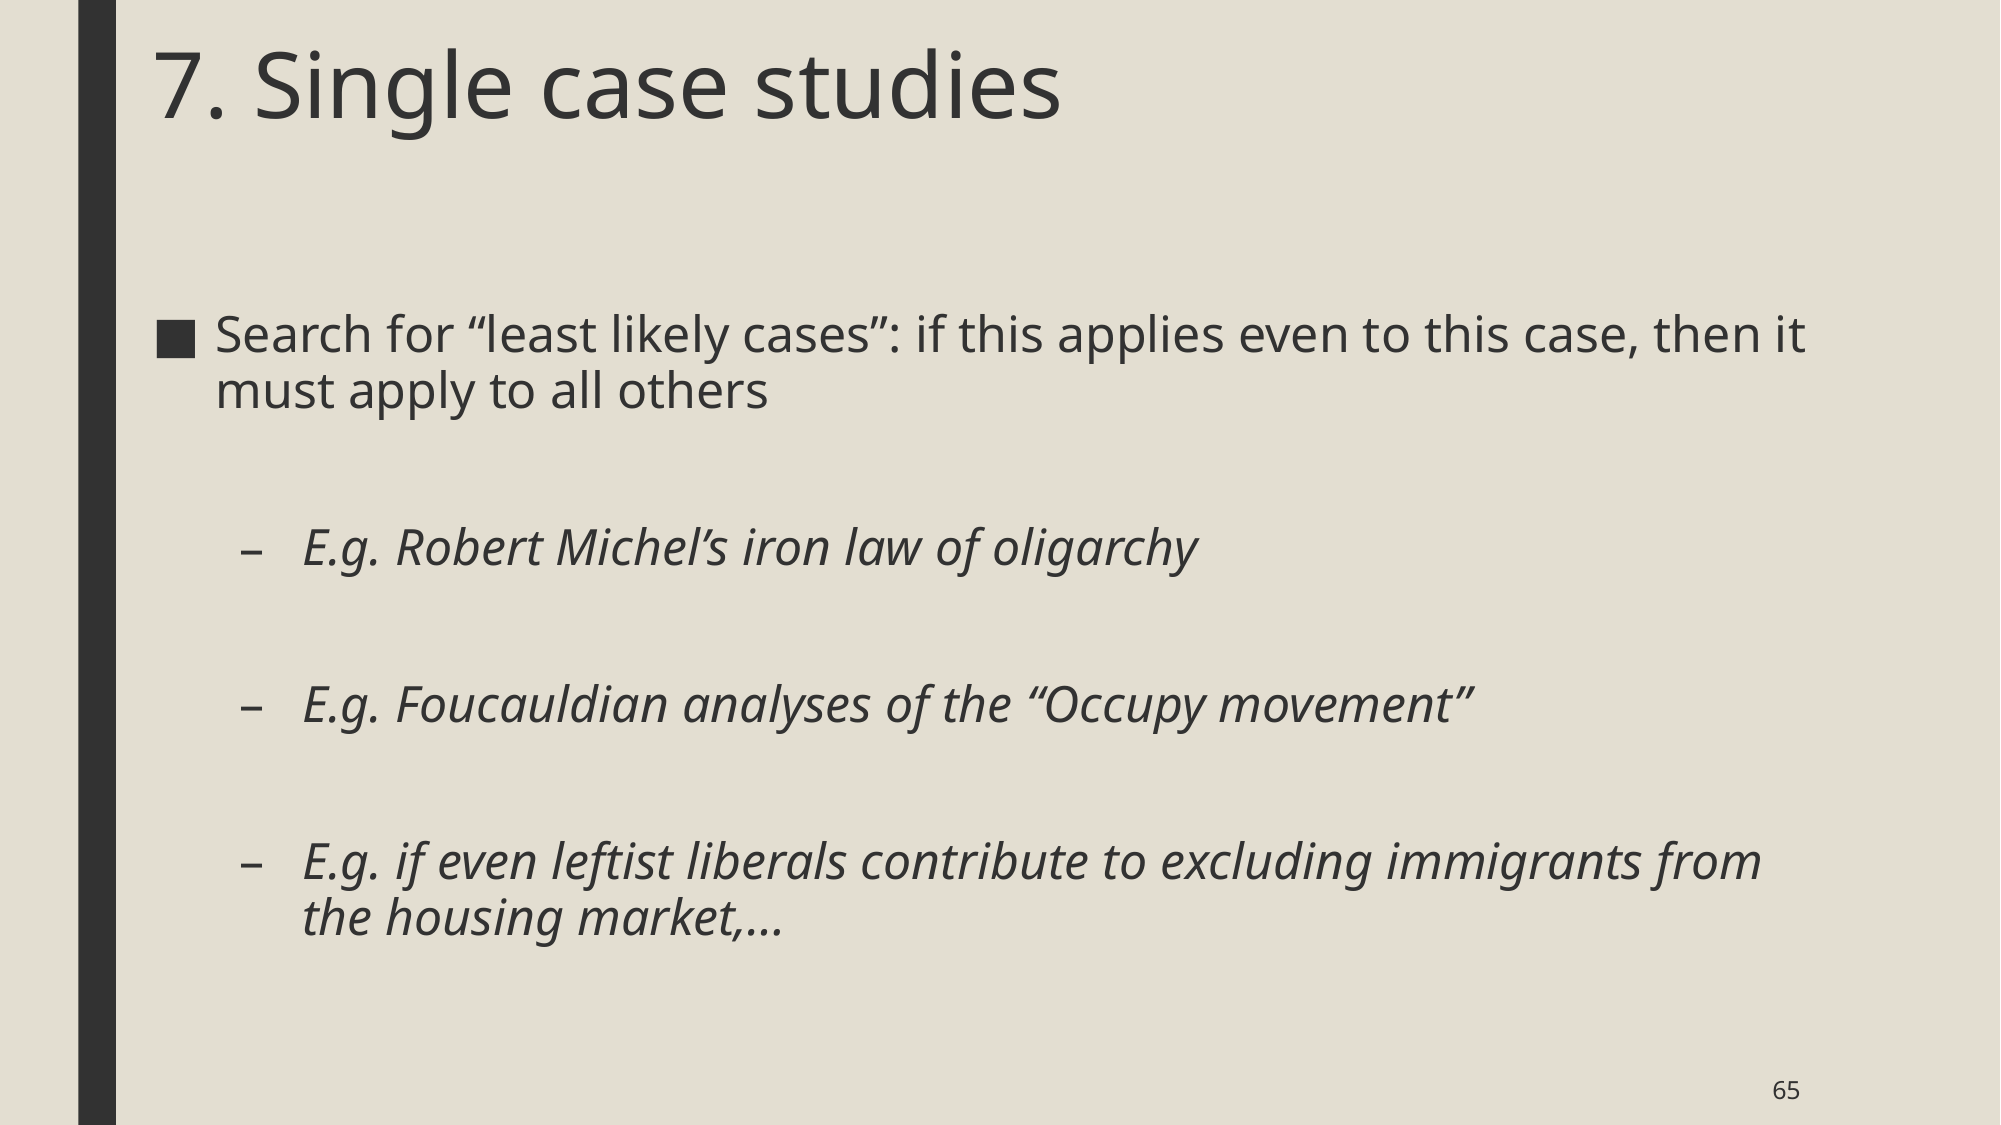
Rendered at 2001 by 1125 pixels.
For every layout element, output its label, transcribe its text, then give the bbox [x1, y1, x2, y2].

slide_number 65 [1553, 1058, 1816, 1125]
list Search for “least likely cases”: if this applies even to this case, then it must apply to all others E.g. Robert Michel’s iron law of oligarchy E.g. Foucauldian analyses of the “Occupy movement” E.g. if even leftist liberals contribute to excluding immigrants from the housing market,… [137, 299, 1863, 1014]
title 7. Single case studies [137, 33, 1713, 173]
